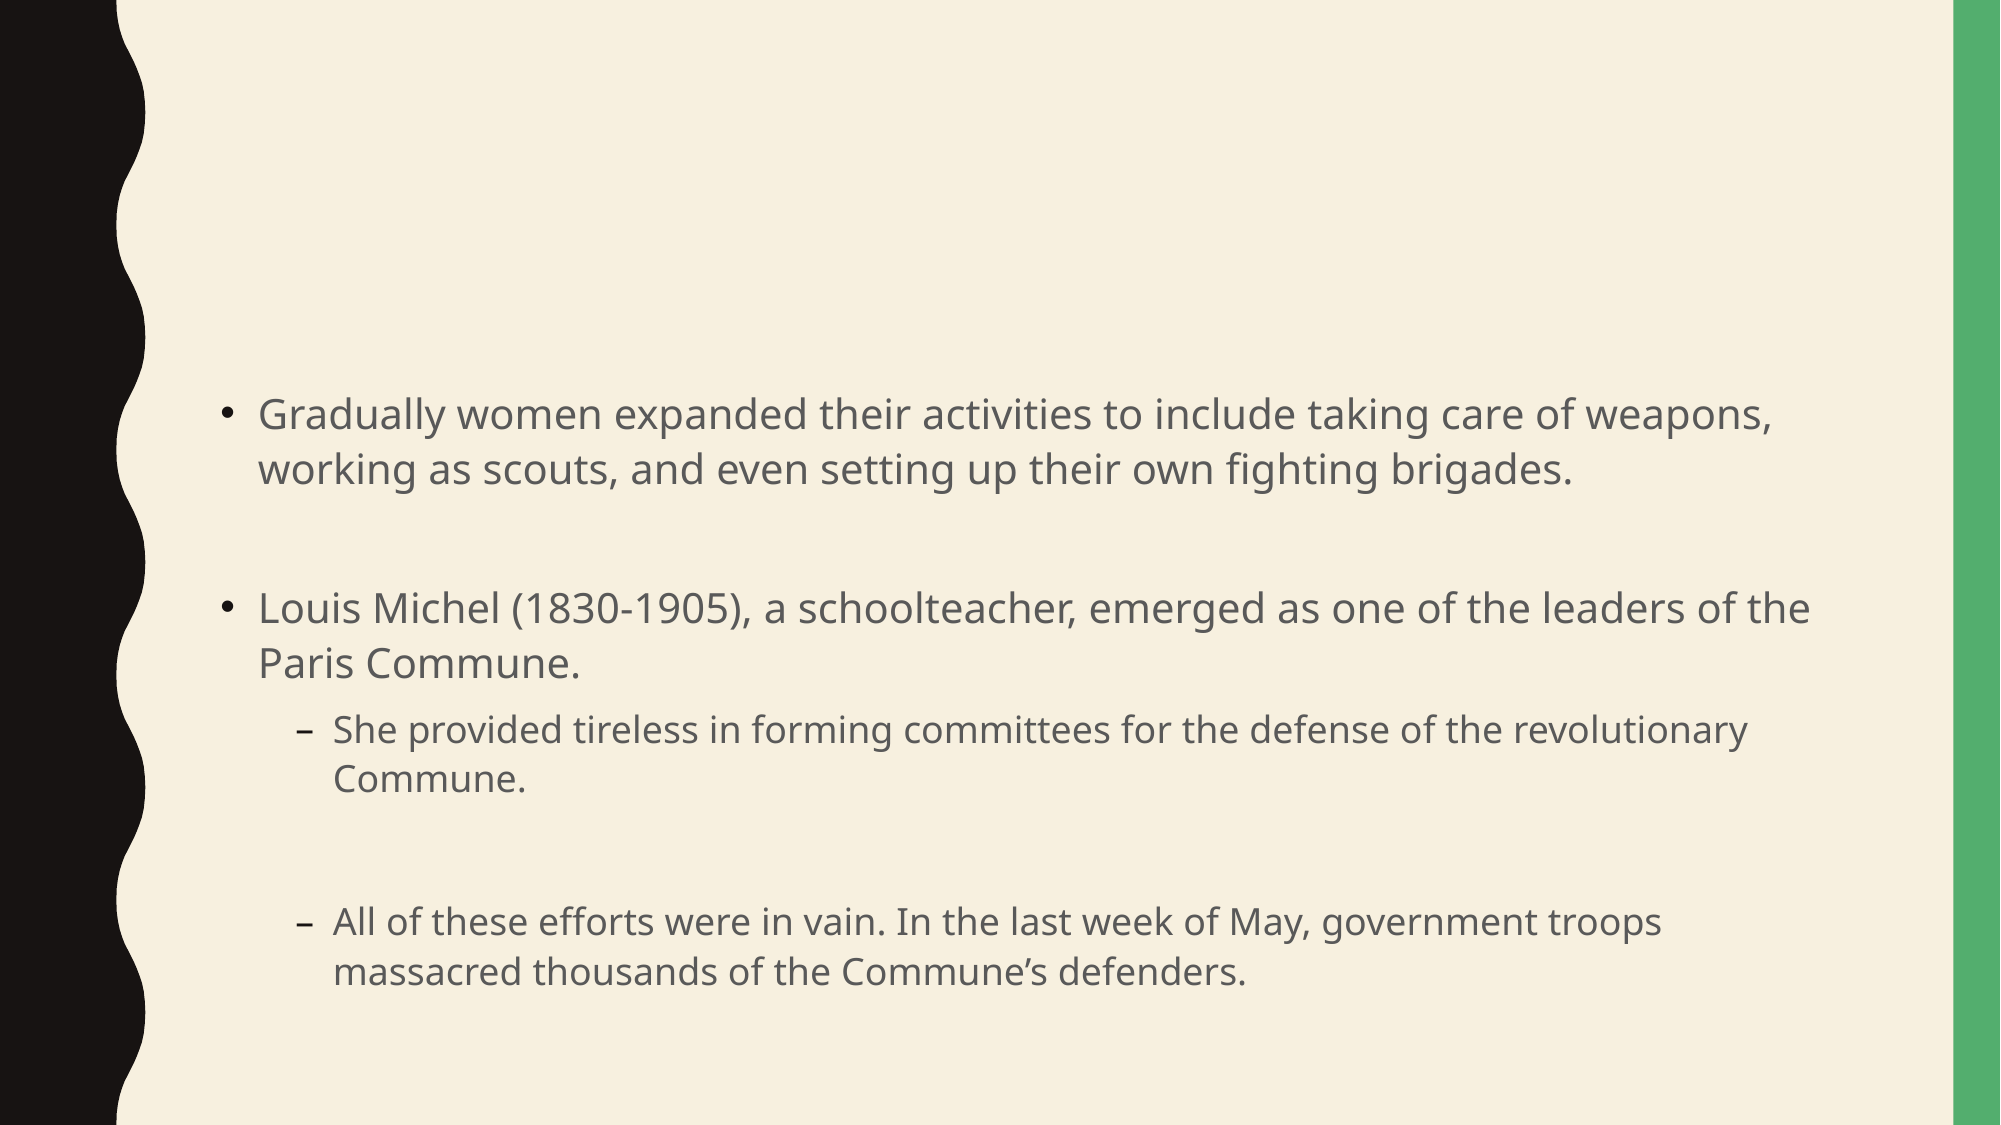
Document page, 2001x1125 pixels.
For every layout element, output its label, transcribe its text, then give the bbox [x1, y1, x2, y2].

list Gradually women expanded their activities to include taking care of weapons, working as scouts, and even setting up their own fighting brigades. Louis Michel (1830-1905), a schoolteacher, emerged as one of the leaders of the Paris Commune. She provided tireless in forming committees for the defense of the revolutionary Commune. All of these efforts were in vain. In the last week of May, government troops massacred thousands of the Commune’s defenders. [205, 375, 1875, 965]
